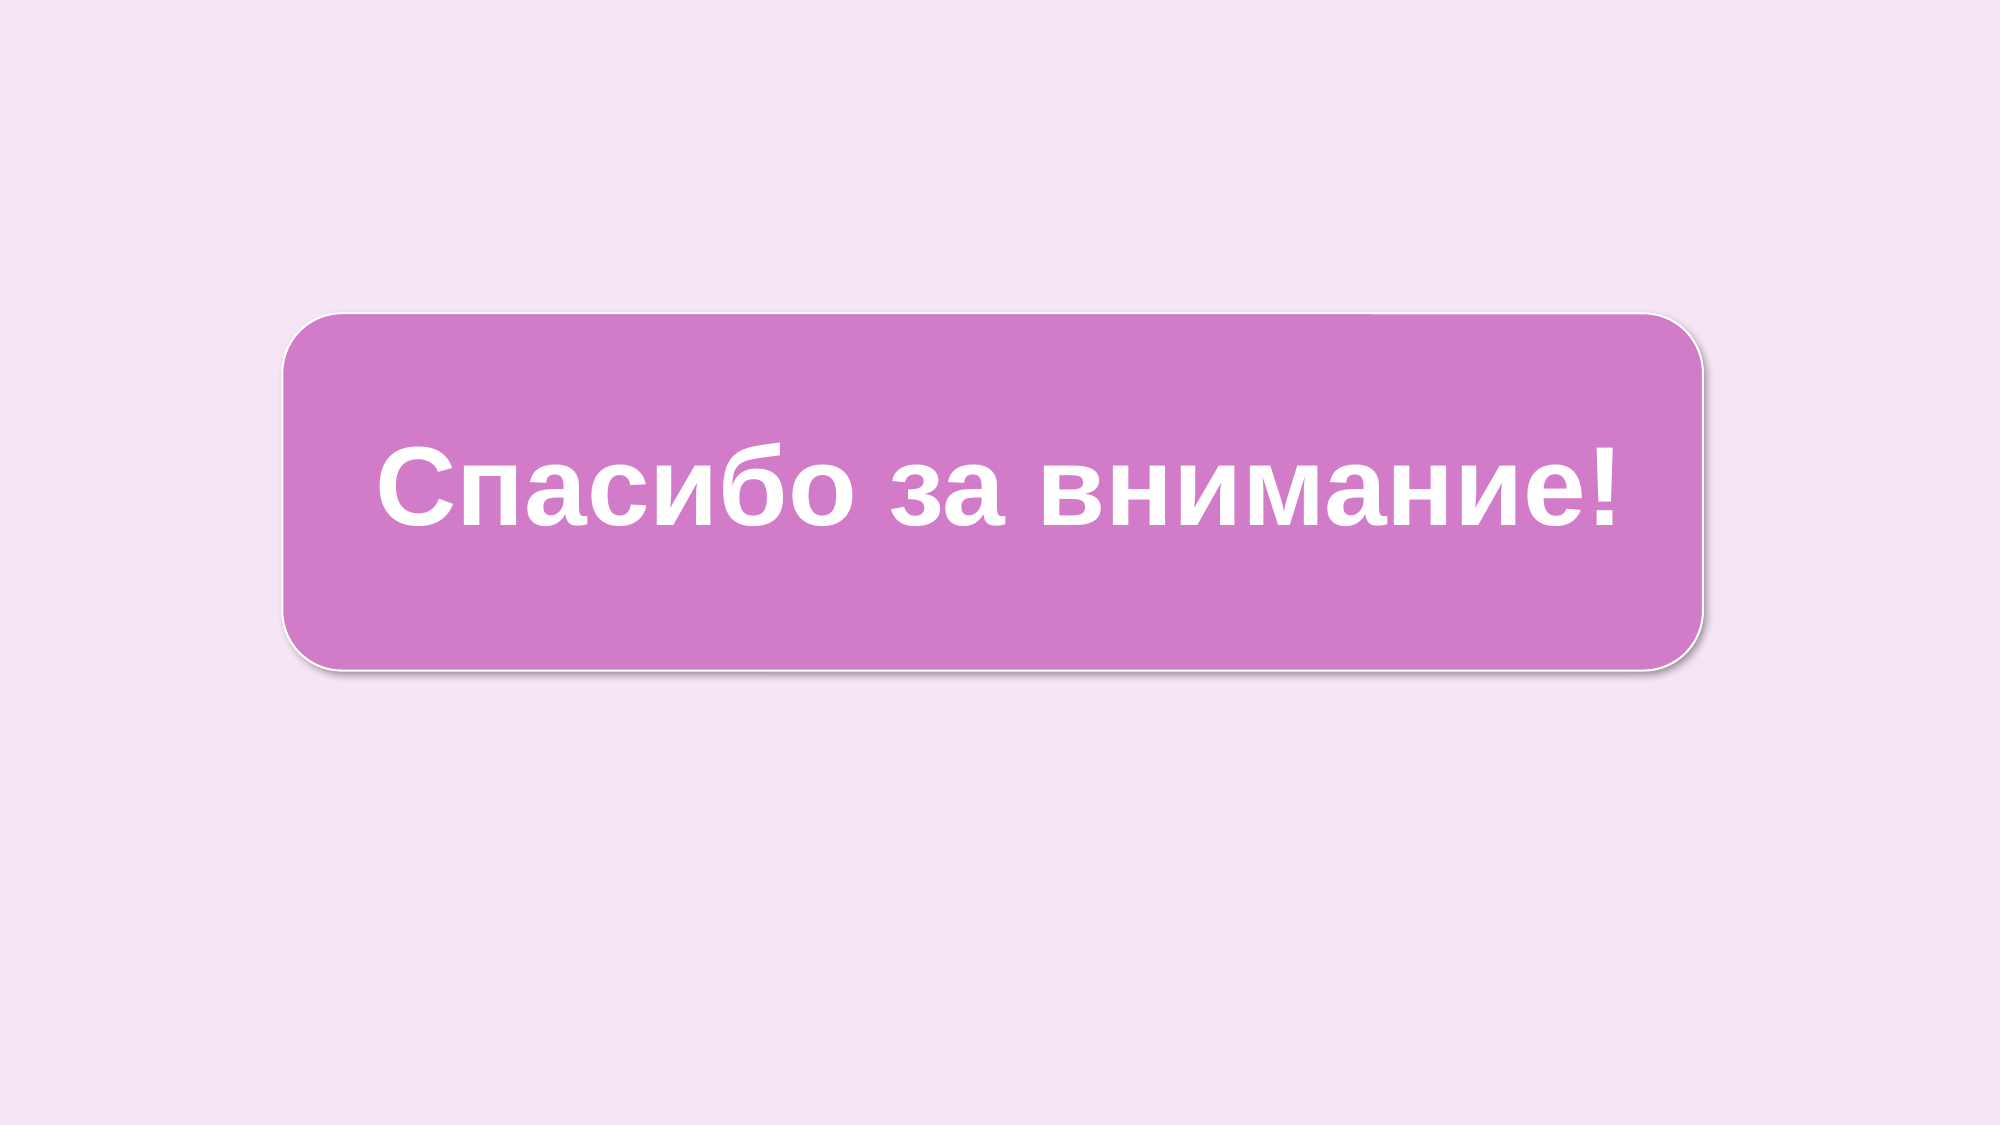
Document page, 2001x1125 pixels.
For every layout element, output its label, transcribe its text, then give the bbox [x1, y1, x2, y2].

text_box [281, 312, 1704, 420]
list Спасибо за внимание! [137, 420, 1863, 705]
